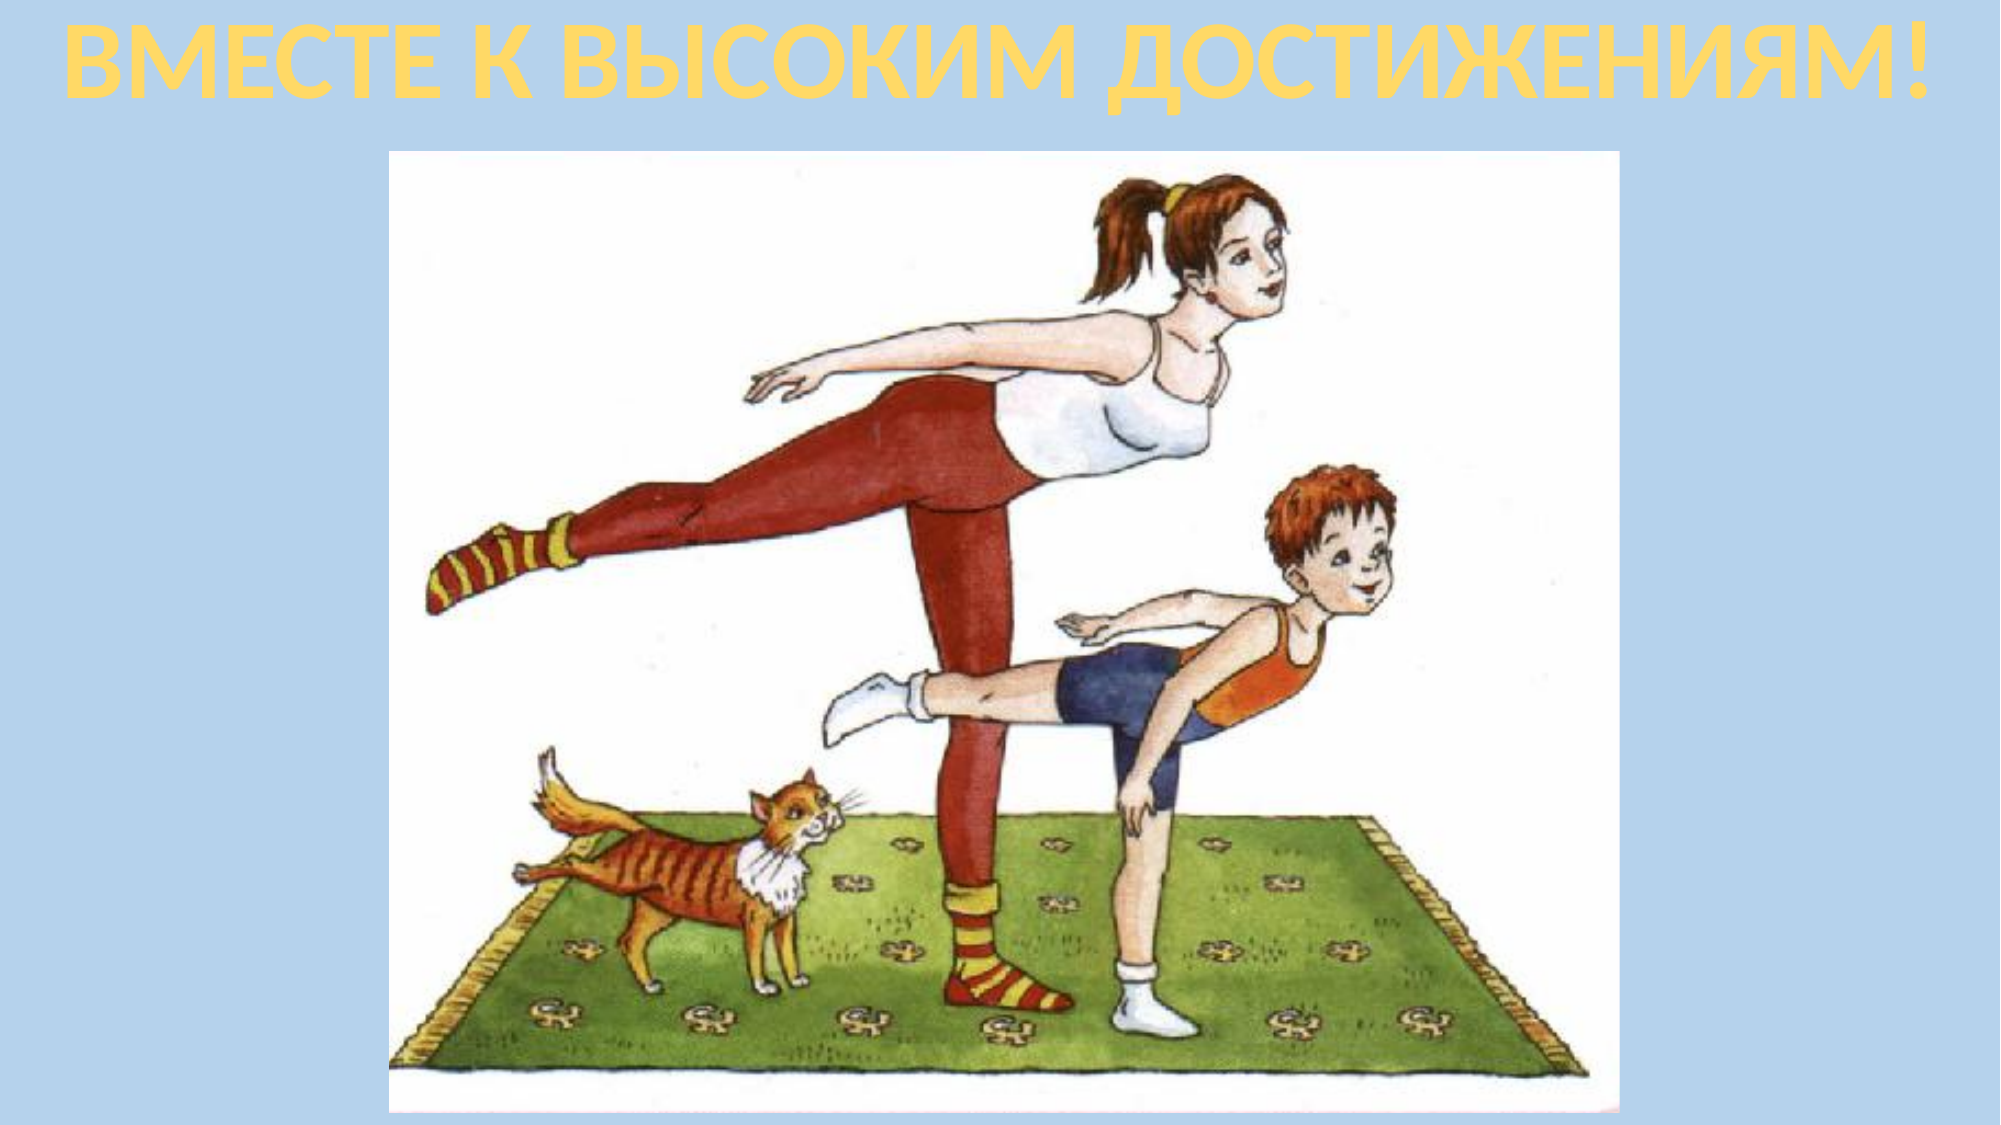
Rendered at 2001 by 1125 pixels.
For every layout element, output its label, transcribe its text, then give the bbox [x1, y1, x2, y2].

text_box ВМЕСТЕ К ВЫСОКИМ ДОСТИЖЕНИЯМ! [0, 0, 2000, 129]
picture [389, 151, 1620, 1113]
